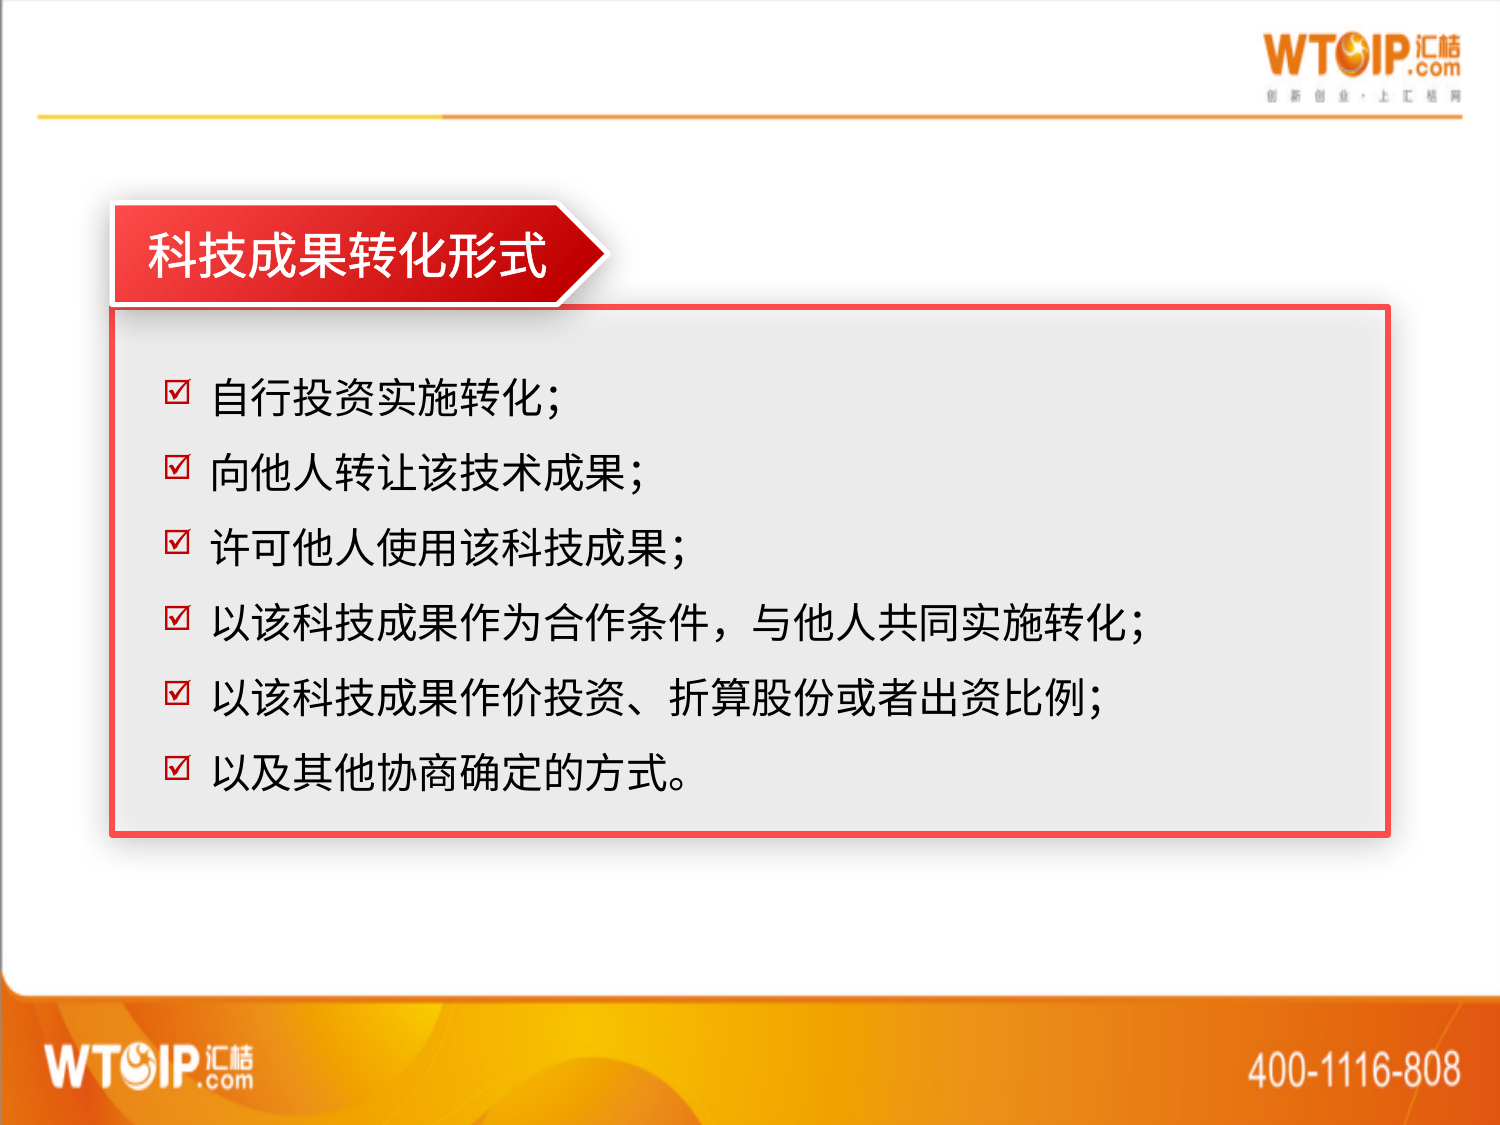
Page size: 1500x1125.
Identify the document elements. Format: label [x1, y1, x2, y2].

picture [0, 0, 1500, 1125]
text_box [111, 202, 1448, 835]
